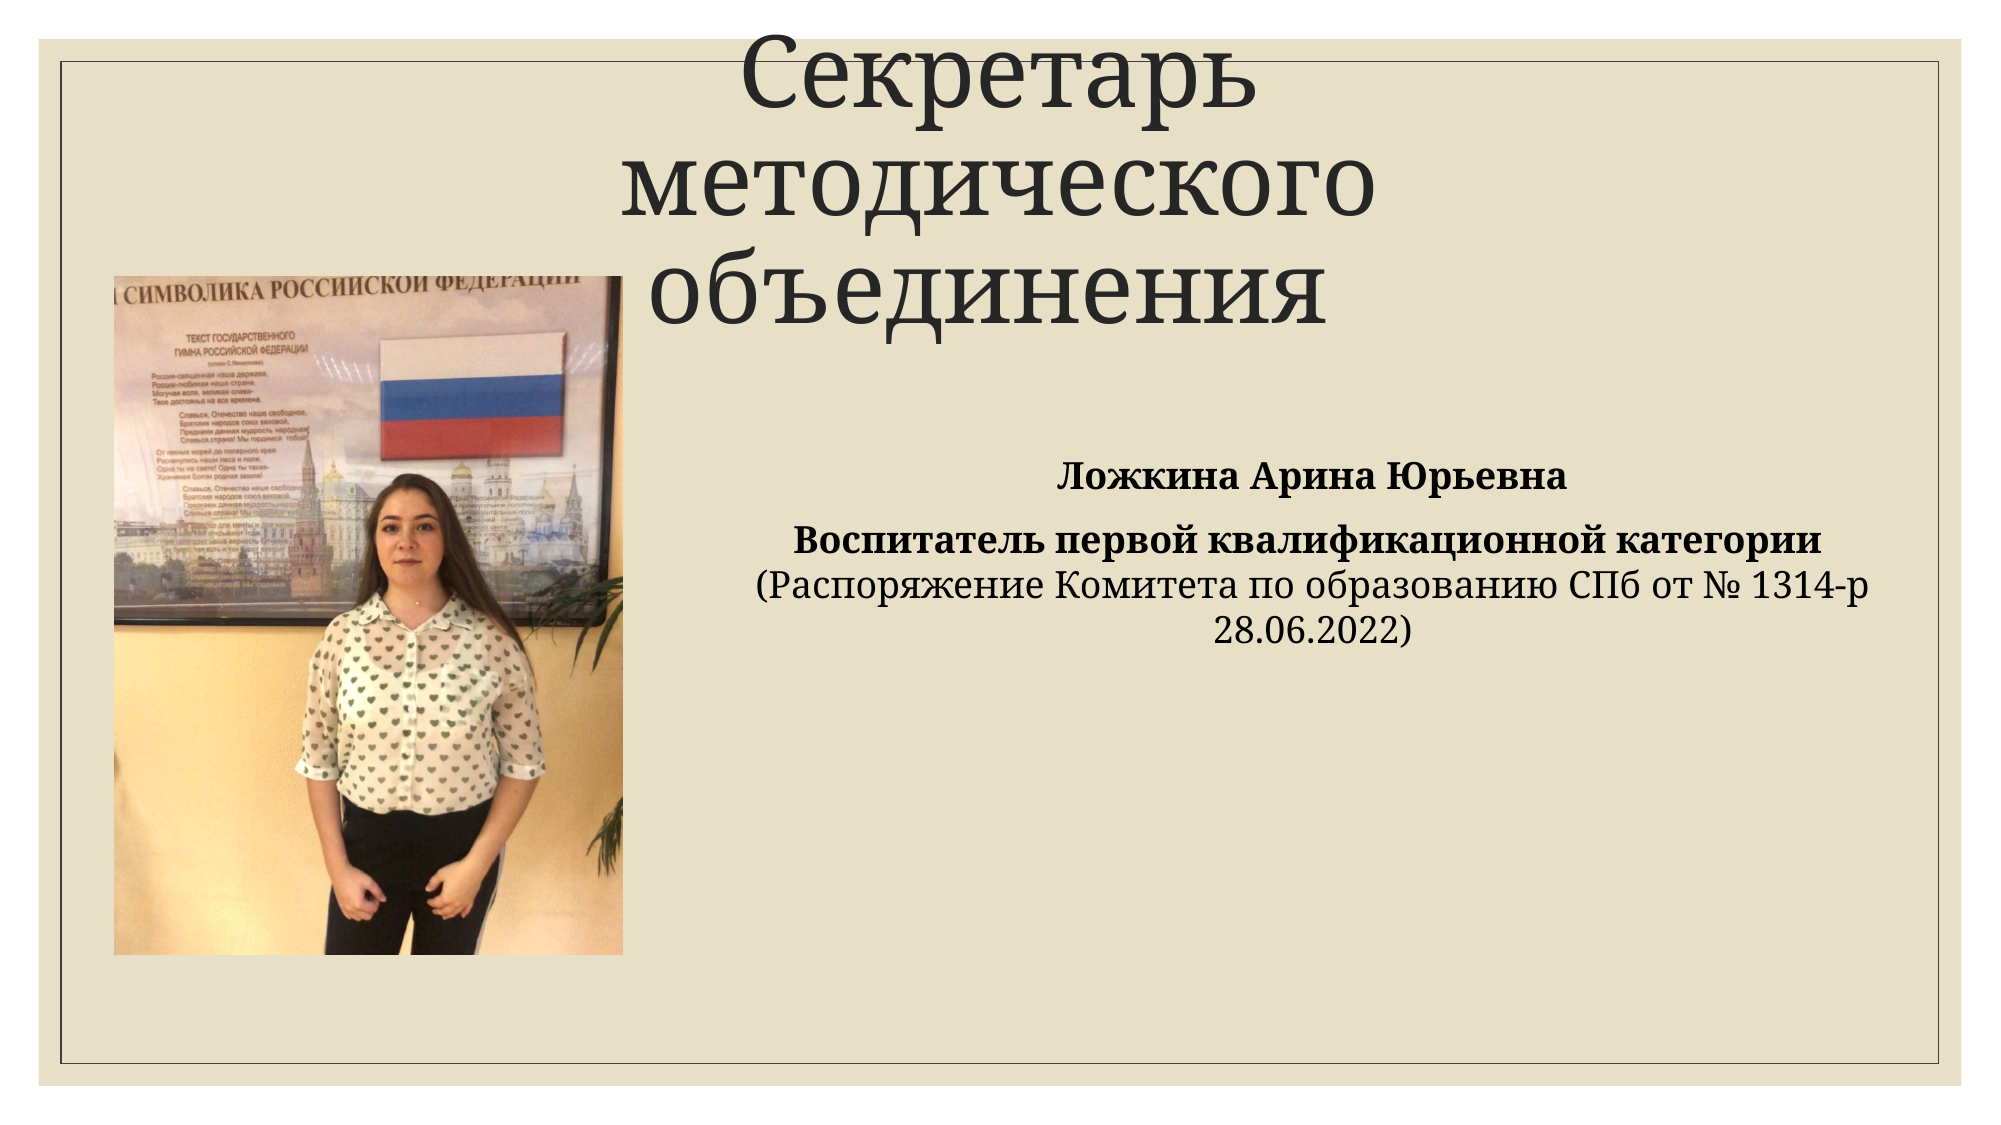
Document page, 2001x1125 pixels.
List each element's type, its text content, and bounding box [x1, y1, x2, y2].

text_box [893, 297, 1709, 468]
list Ложкина Арина Юрьевна Воспитатель первой квалификационной категории (Распоряжение Комитета по образованию СПб от № 1314-р 28.06.2022) [716, 444, 1910, 944]
title Секретарь методического объединения [369, 70, 1630, 296]
picture [114, 276, 623, 955]
